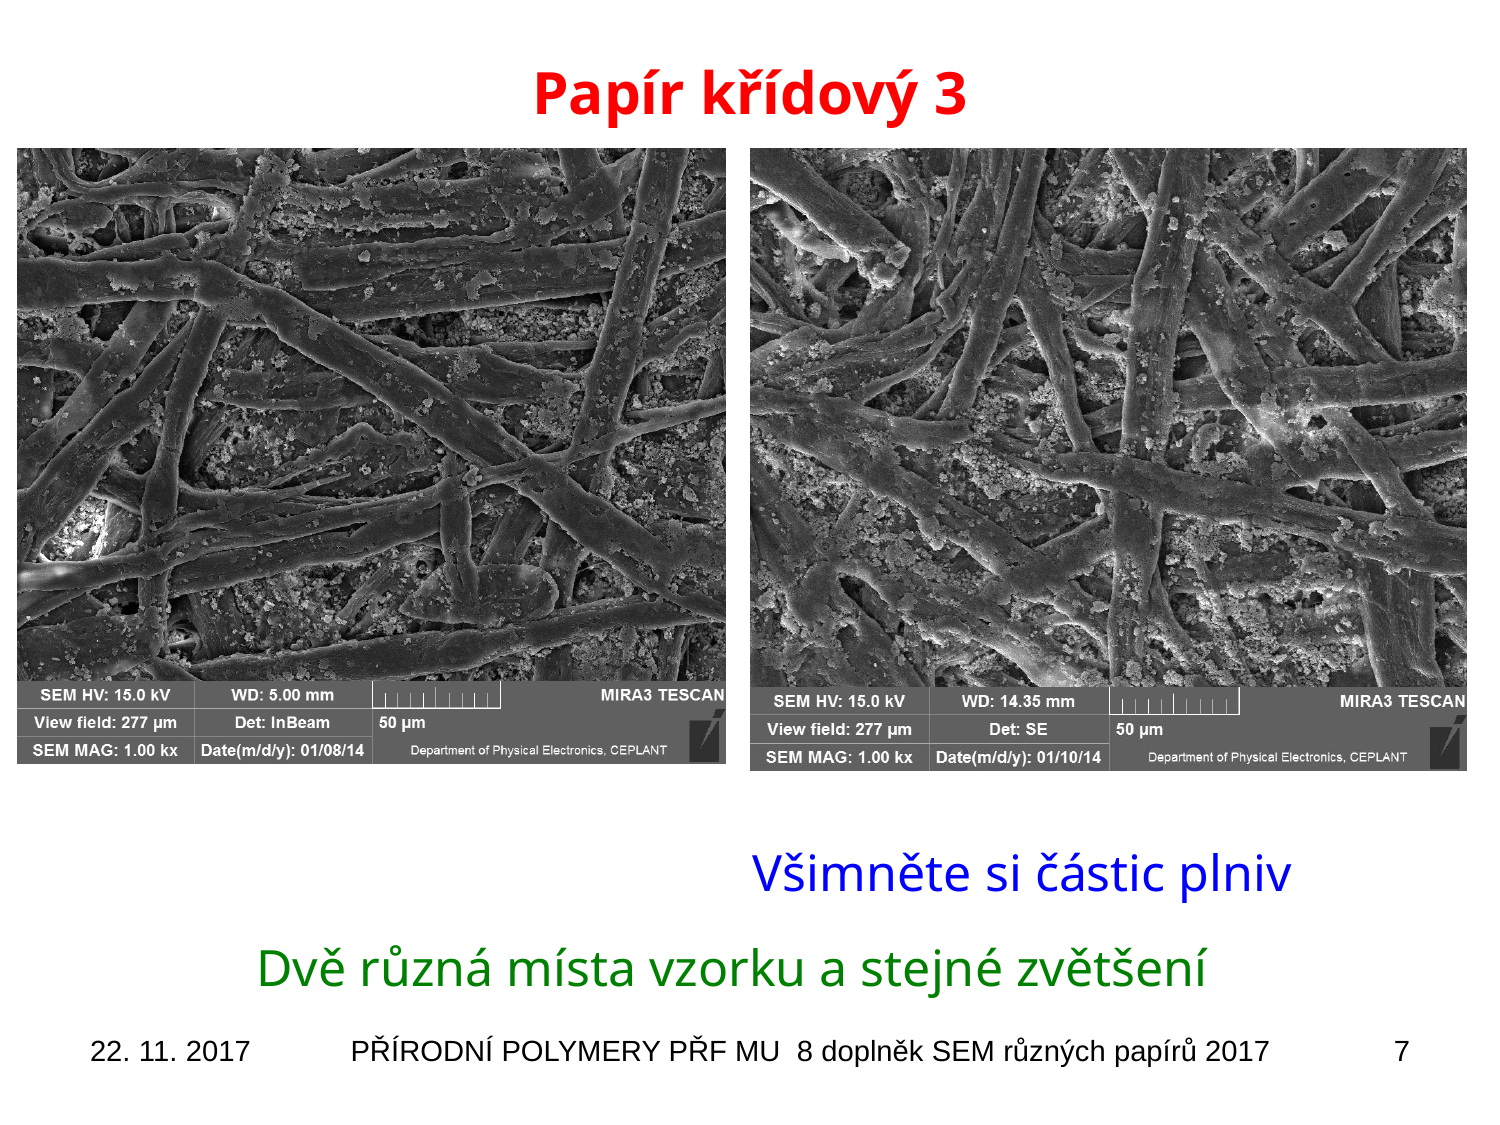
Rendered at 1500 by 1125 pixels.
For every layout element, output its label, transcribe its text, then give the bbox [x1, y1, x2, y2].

picture [749, 148, 1467, 771]
title Papír křídový 3 [74, 44, 1426, 138]
slide_number 7 [1074, 1024, 1426, 1103]
footer PŘÍRODNÍ POLYMERY PŘF MU 8 doplněk SEM různých papírů 2017 [265, 1024, 1074, 1103]
picture [17, 148, 727, 764]
text_box Všimněte si částic plniv [738, 834, 1459, 909]
slide_number 22. 11. 2017 [74, 1024, 265, 1103]
text_box Dvě různá místa vzorku a stejné zvětšení [64, 928, 1400, 1004]
